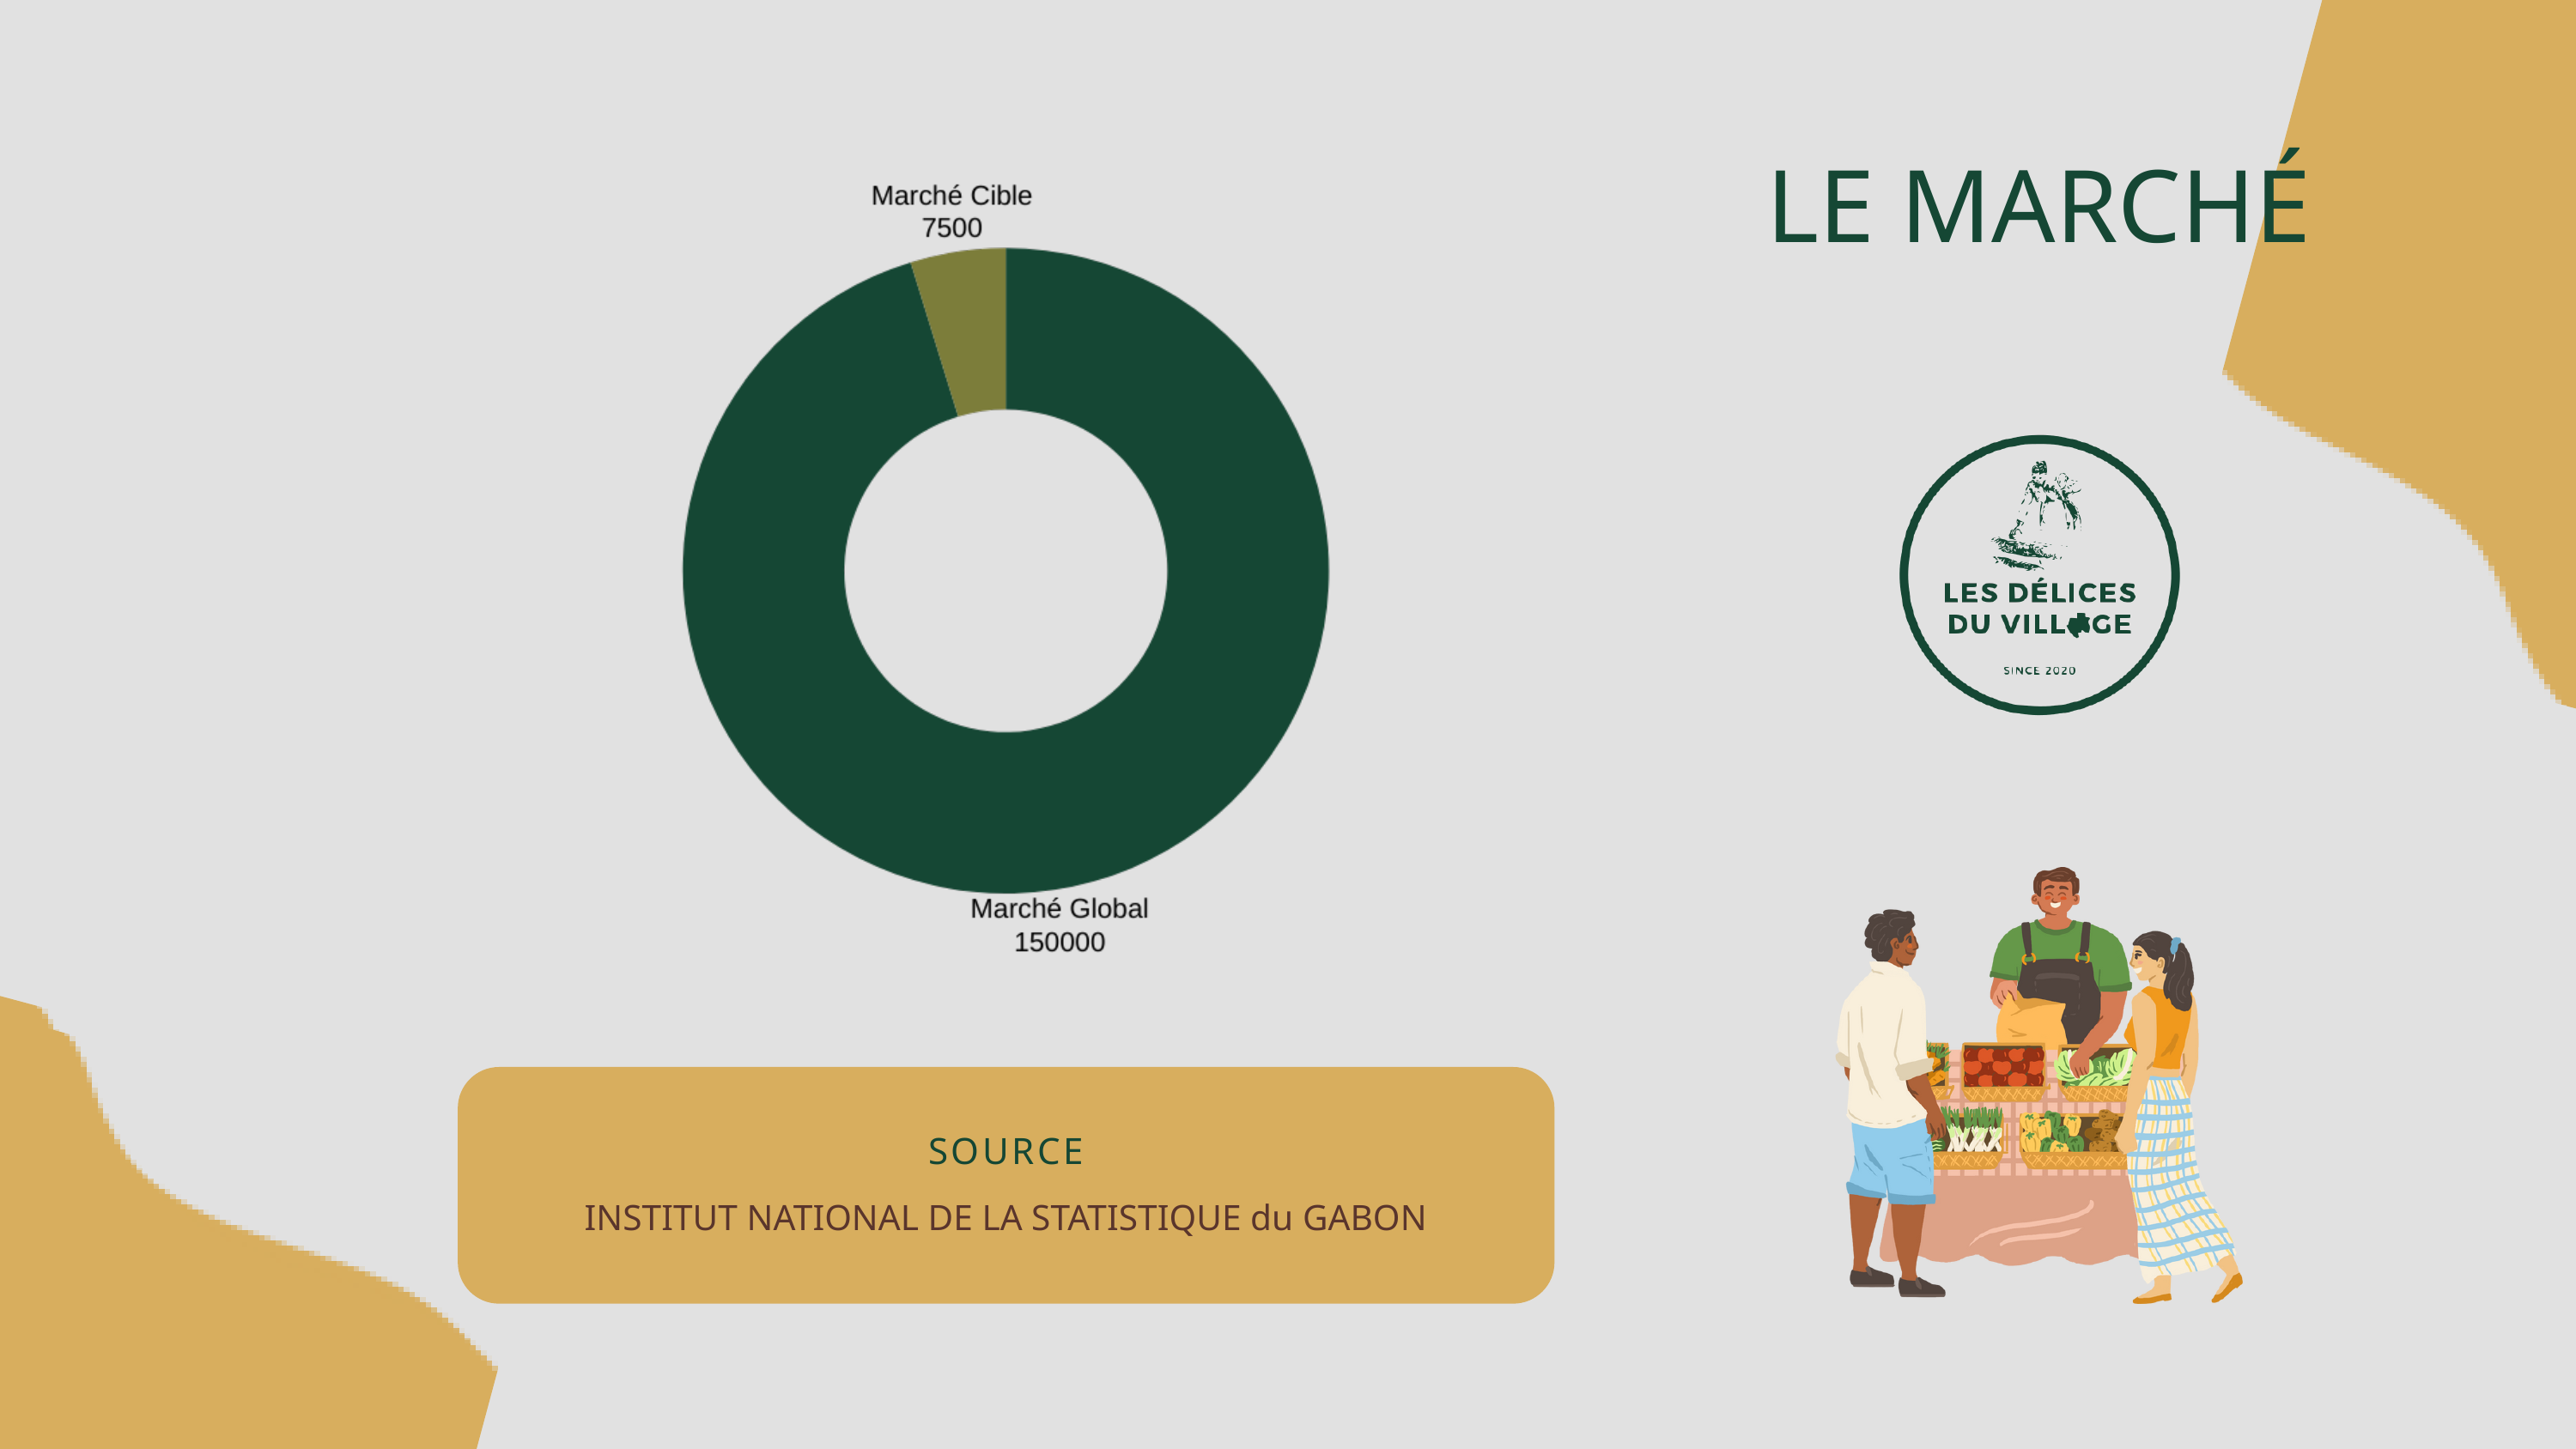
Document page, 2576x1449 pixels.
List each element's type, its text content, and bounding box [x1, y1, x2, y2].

picture [605, 106, 1406, 1036]
text_box [0, 1016, 514, 1449]
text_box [510, 1126, 1502, 1245]
text_box [1835, 867, 2243, 1304]
text_box [2215, 0, 2576, 709]
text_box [457, 1066, 1555, 1304]
text_box [1864, 393, 2215, 743]
text_box LE MARCHÉ [1647, 122, 2432, 263]
text_box [0, 996, 453, 1137]
